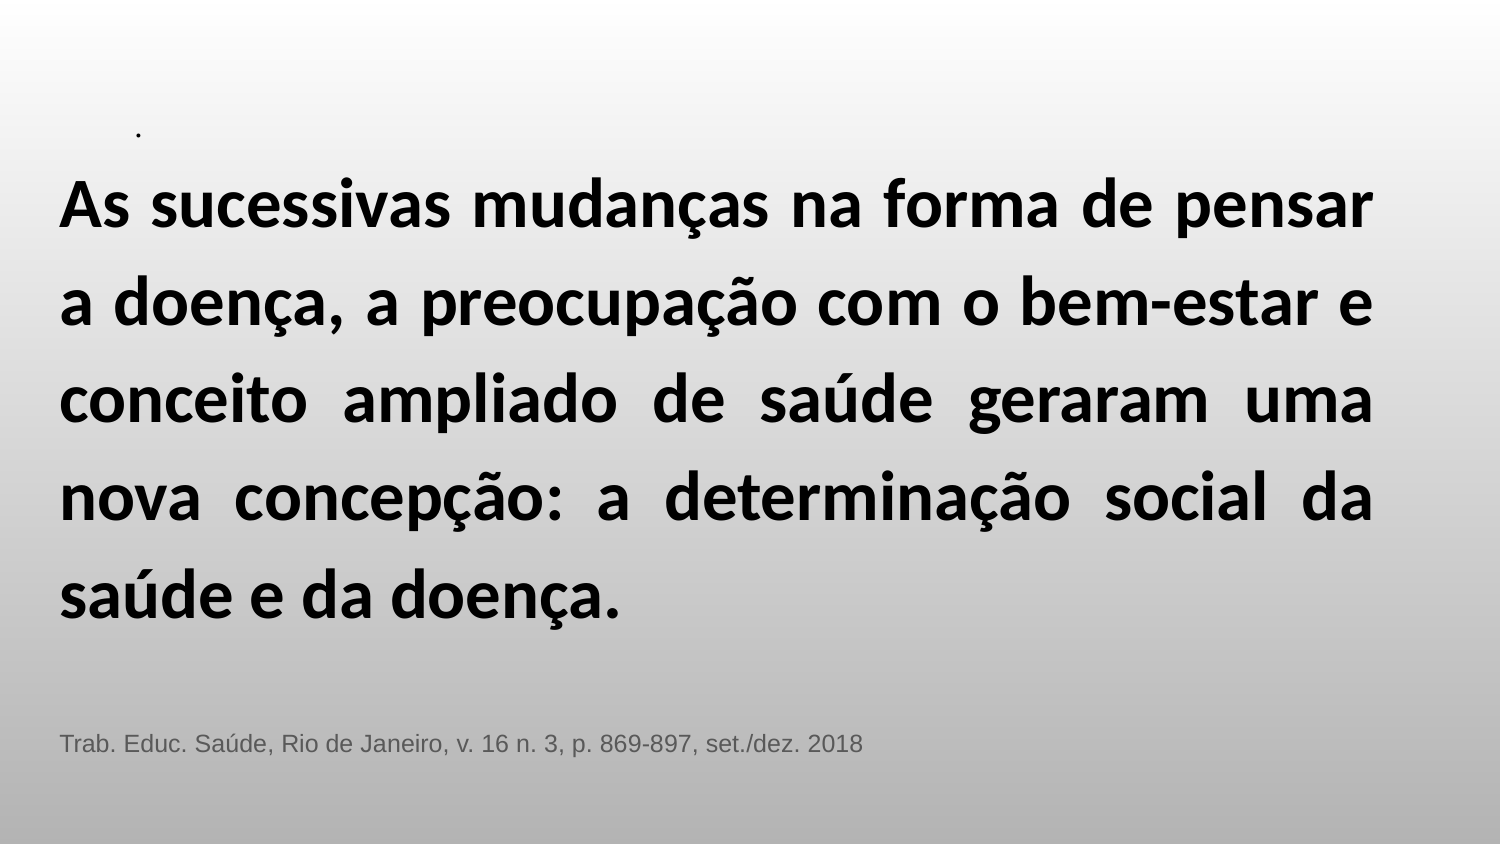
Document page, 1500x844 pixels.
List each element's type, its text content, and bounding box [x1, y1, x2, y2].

list . As sucessivas mudanças na forma de pensar a doença, a preocupação com o bem-estar e conceito ampliado de saúde geraram uma nova concepção: a determinação social da saúde e da doença. Trab. Educ. Saúde, Rio de Janeiro, v. 16 n. 3, p. 869-897, set./dez. 2018 [44, 0, 1392, 809]
